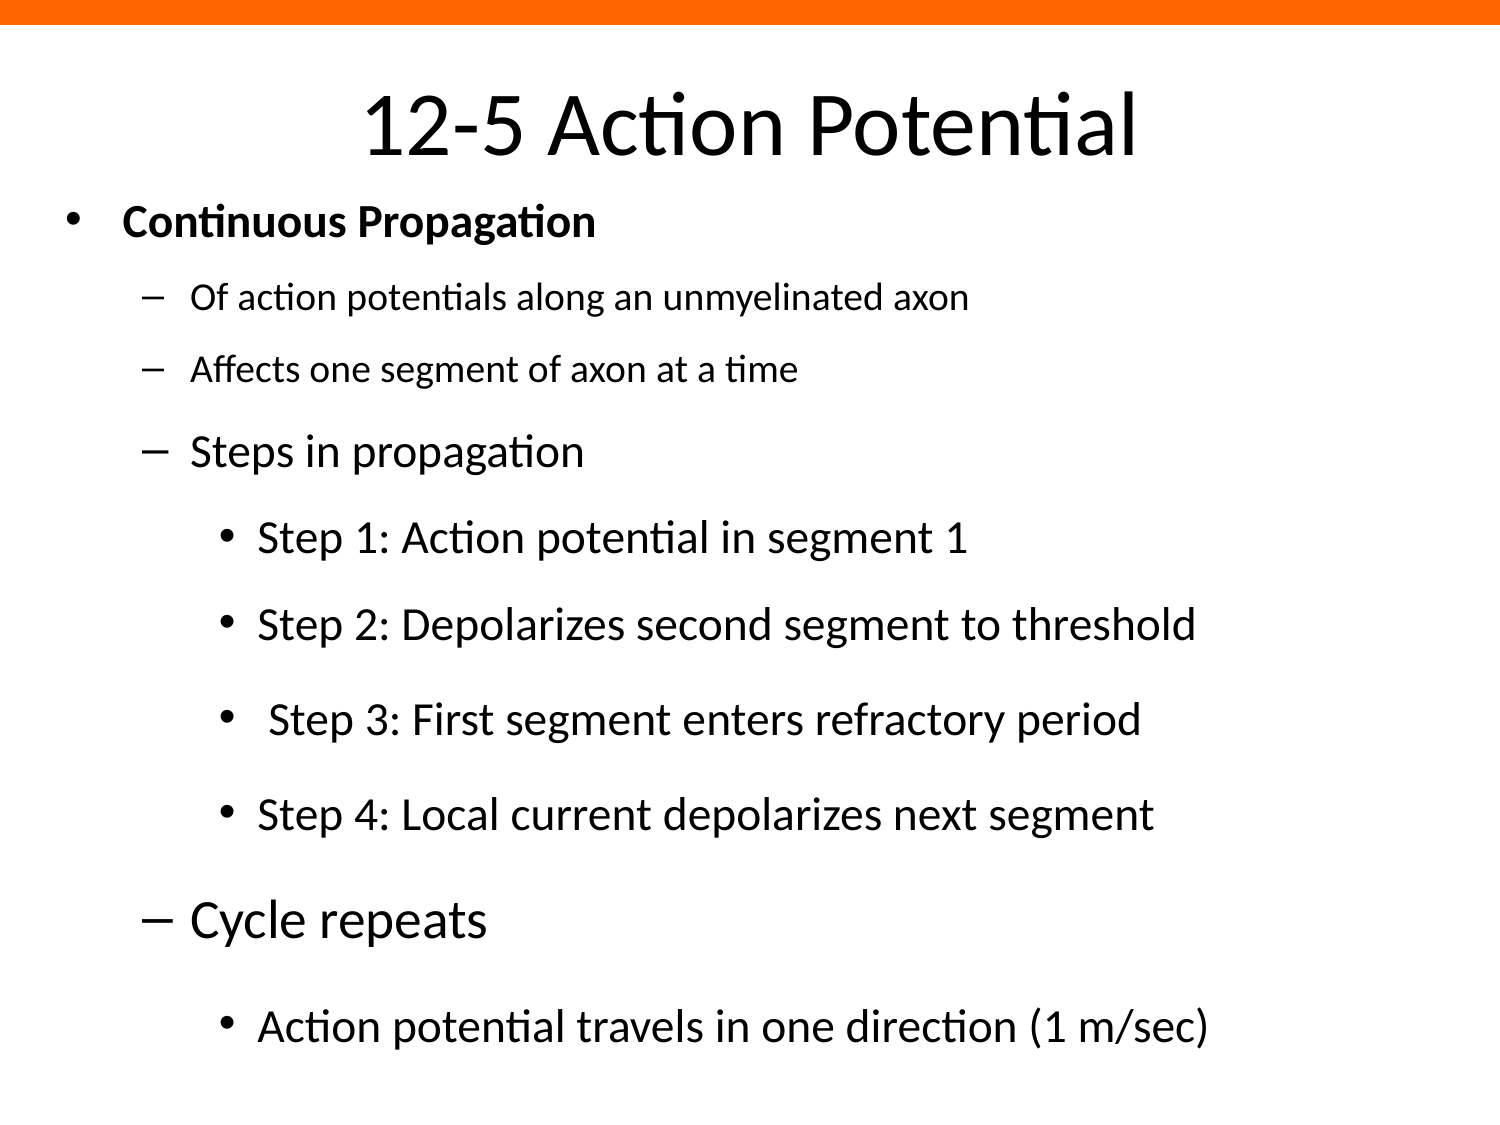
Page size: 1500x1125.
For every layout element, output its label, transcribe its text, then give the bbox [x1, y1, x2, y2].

title 12-5 Action Potential [75, 25, 1425, 213]
text_box [0, 0, 1500, 25]
list Continuous Propagation Of action potentials along an unmyelinated axon Affects one segment of axon at a time Steps in propagation Step 1: Action potential in segment 1 Step 2: Depolarizes second segment to threshold Step 3: First segment enters refractory period Step 4: Local current depolarizes next segment Cycle repeats Action potential travels in one direction (1 m/sec) [50, 162, 1400, 1065]
